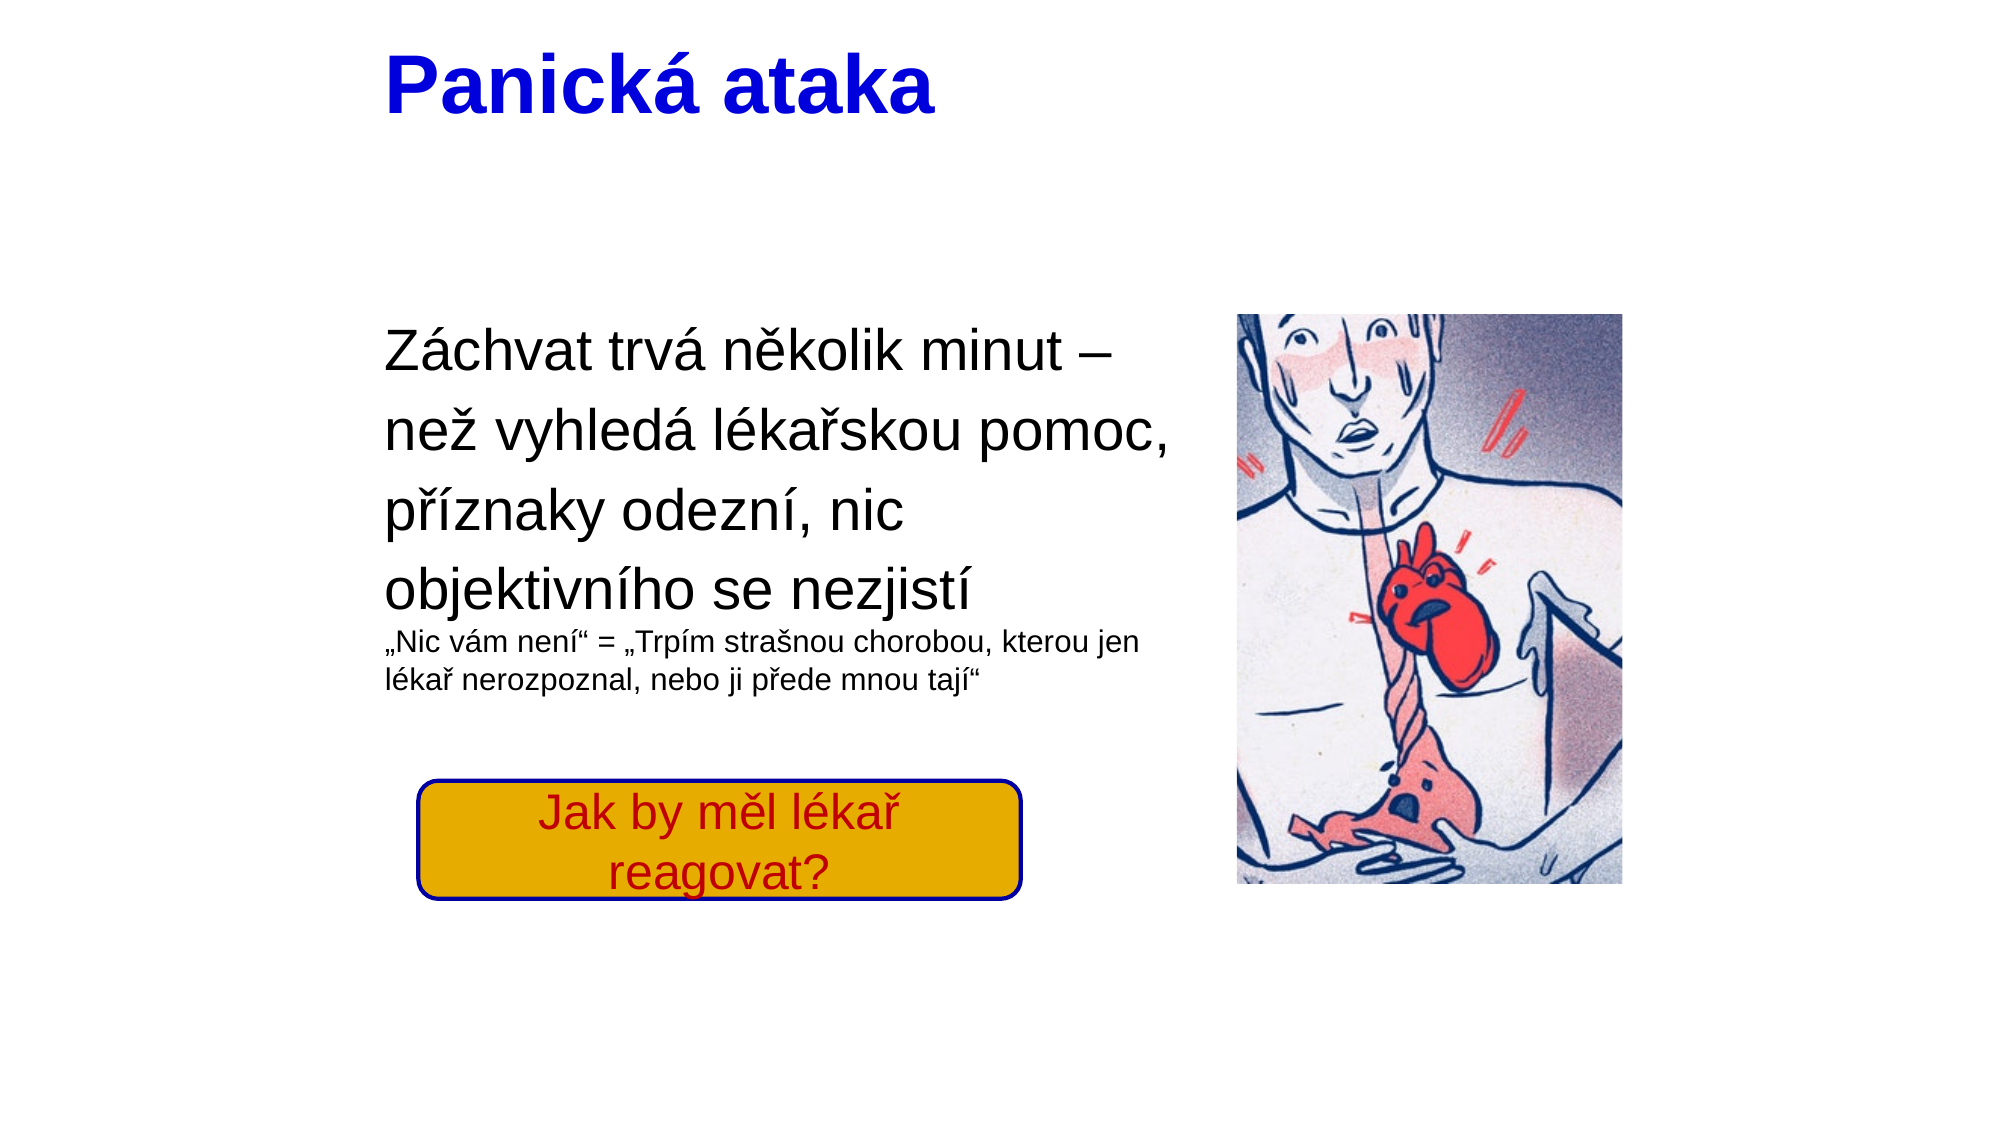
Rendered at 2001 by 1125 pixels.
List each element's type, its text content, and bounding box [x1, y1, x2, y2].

picture [1236, 314, 1623, 884]
title Panická ataka [384, 47, 1623, 285]
text_box Jak by měl lékař reagovat? [416, 778, 1023, 901]
list Záchvat trvá několik minut – než vyhledá lékařskou pomoc, příznaky odezní, nic objektivního se nezjistí „Nic vám není“ = „Trpím strašnou chorobou, kterou jen lékař nerozpoznal, nebo ji přede mnou tají“ [384, 302, 1180, 963]
